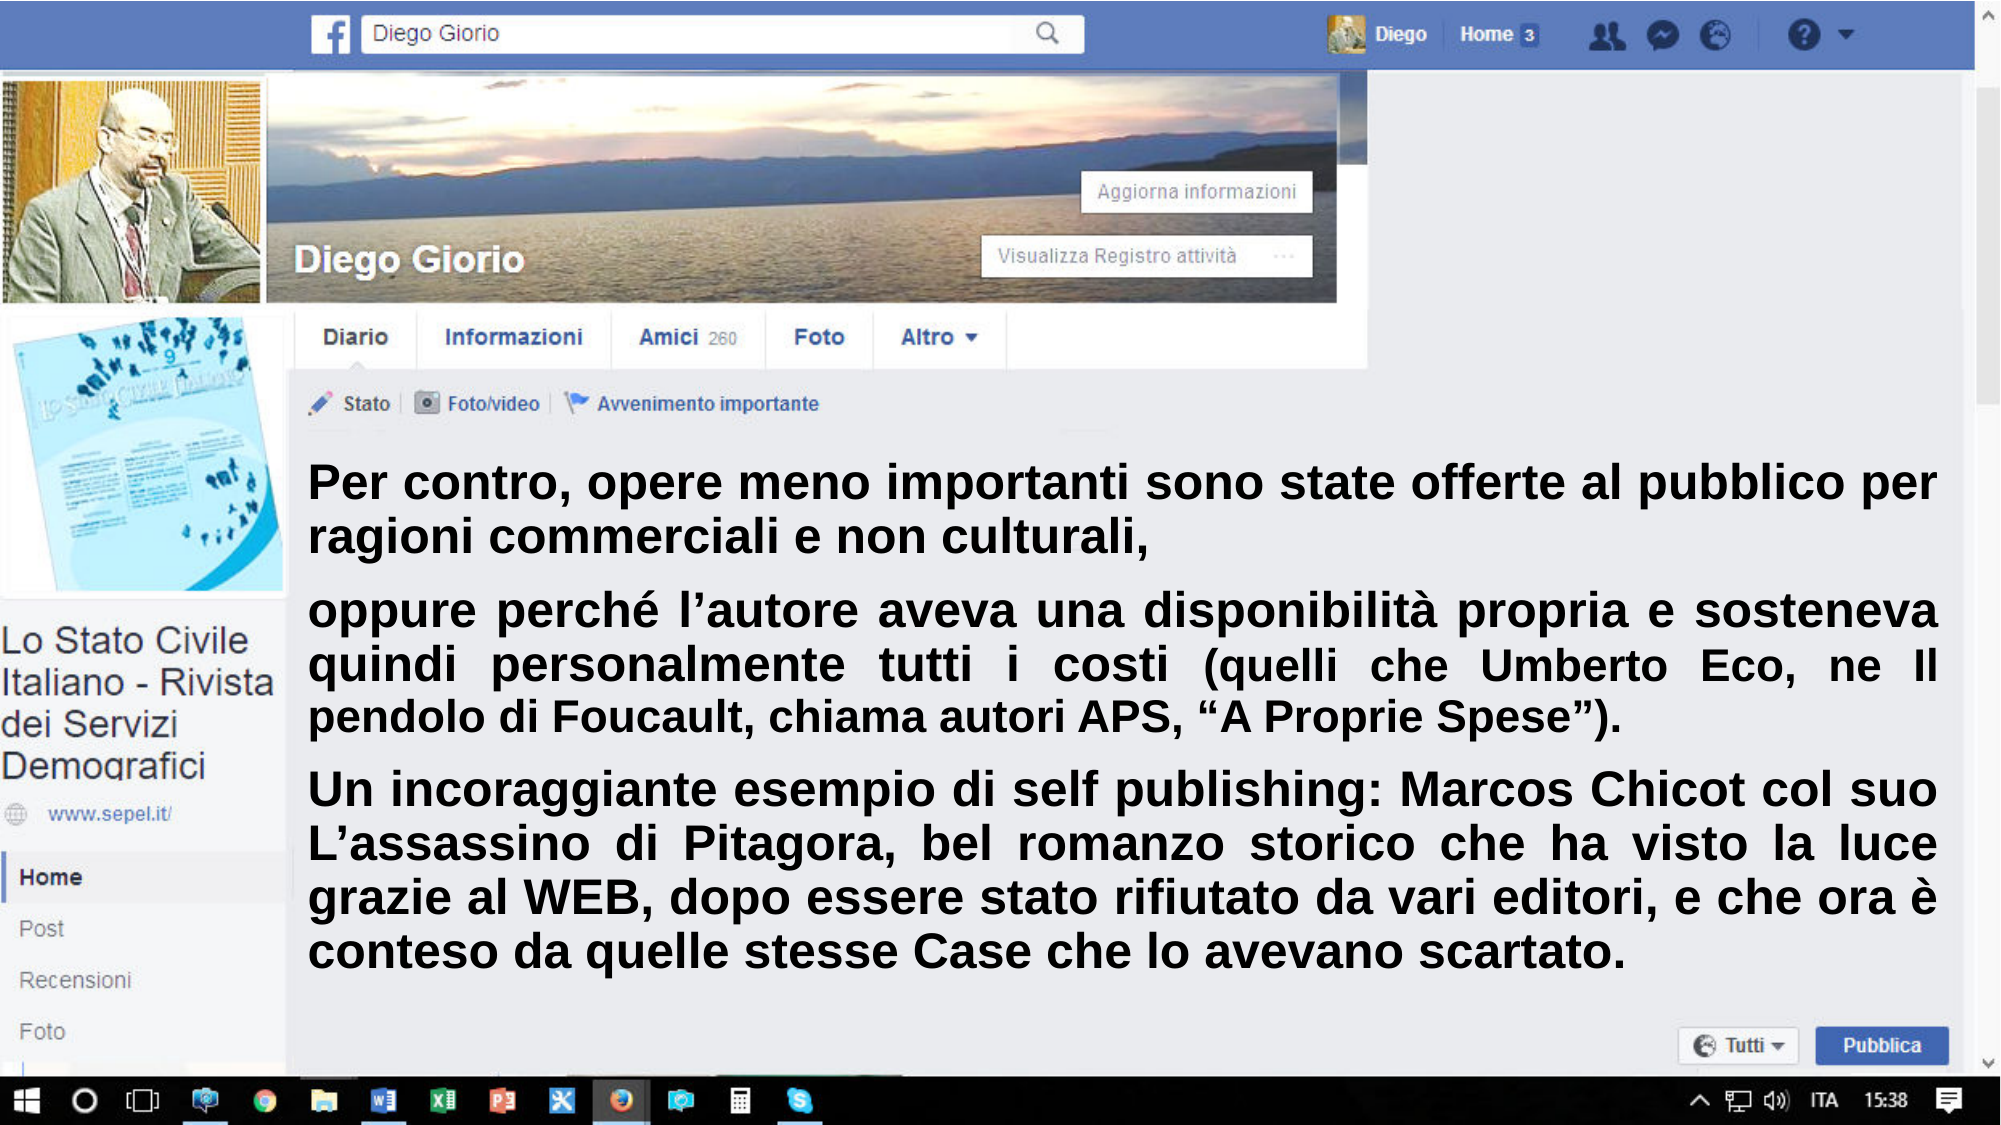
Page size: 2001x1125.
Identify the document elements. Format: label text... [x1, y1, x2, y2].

picture [0, 1, 2001, 1125]
subtitle Per contro, opere meno importanti sono state offerte al pubblico per ragioni commerciali e non culturali, oppure perché l’autore aveva una disponibilità propria e sosteneva quindi personalmente tutti i costi (quelli che Umberto Eco, ne Il pendolo di Foucault, chiama autori APS, “A Proprie Spese”). Un incoraggiante esempio di self publishing: Marcos Chicot col suo L’assassino di Pitagora, bel romanzo storico che ha visto la luce grazie al WEB, dopo essere stato rifiutato da vari editori, e che ora è conteso da quelle stesse Case che lo avevano scartato. [292, 448, 1955, 1080]
